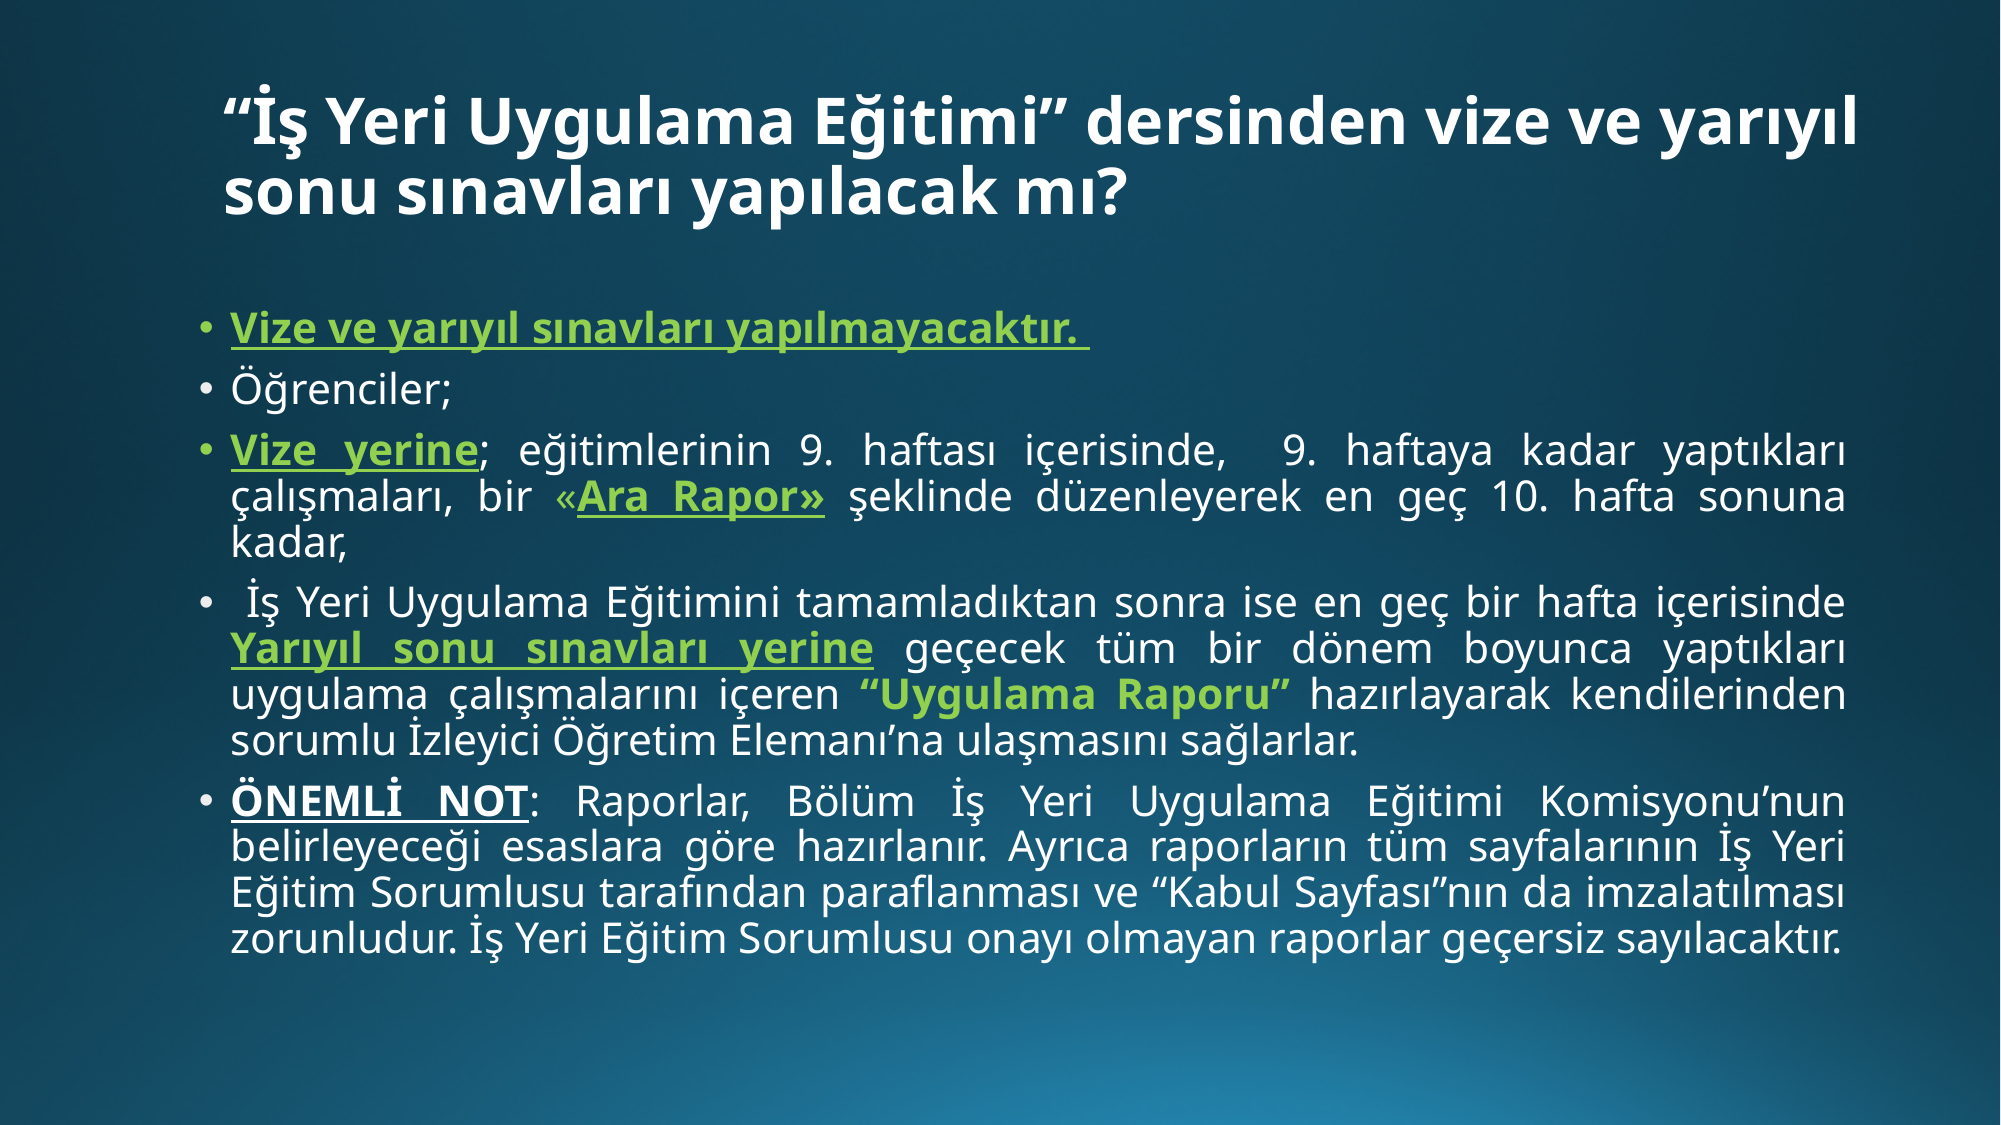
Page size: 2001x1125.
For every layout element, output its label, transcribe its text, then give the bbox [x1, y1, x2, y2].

picture [0, 0, 2001, 1125]
list Vize ve yarıyıl sınavları yapılmayacaktır. Öğrenciler; Vize yerine; eğitimlerinin 9. haftası içerisinde, 9. haftaya kadar yaptıkları çalışmaları, bir «Ara Rapor» şeklinde düzenleyerek en geç 10. hafta sonuna kadar, İş Yeri Uygulama Eğitimini tamamladıktan sonra ise en geç bir hafta içerisinde Yarıyıl sonu sınavları yerine geçecek tüm bir dönem boyunca yaptıkları uygulama çalışmalarını içeren “Uygulama Raporu” hazırlayarak kendilerinden sorumlu İzleyici Öğretim Elemanı’na ulaşmasını sağlarlar. ÖNEMLİ NOT: Raporlar, Bölüm İş Yeri Uygulama Eğitimi Komisyonu’nun belirleyeceği esaslara göre hazırlanır. Ayrıca raporların tüm sayfalarının İş Yeri Eğitim Sorumlusu tarafından paraflanması ve “Kabul Sayfası”nın da imzalatılması zorunludur. İş Yeri Eğitim Sorumlusu onayı olmayan raporlar geçersiz sayılacaktır. [183, 299, 1863, 1014]
title “İş Yeri Uygulama Eğitimi” dersinden vize ve yarıyıl sonu sınavları yapılacak mı? [208, 46, 1934, 272]
